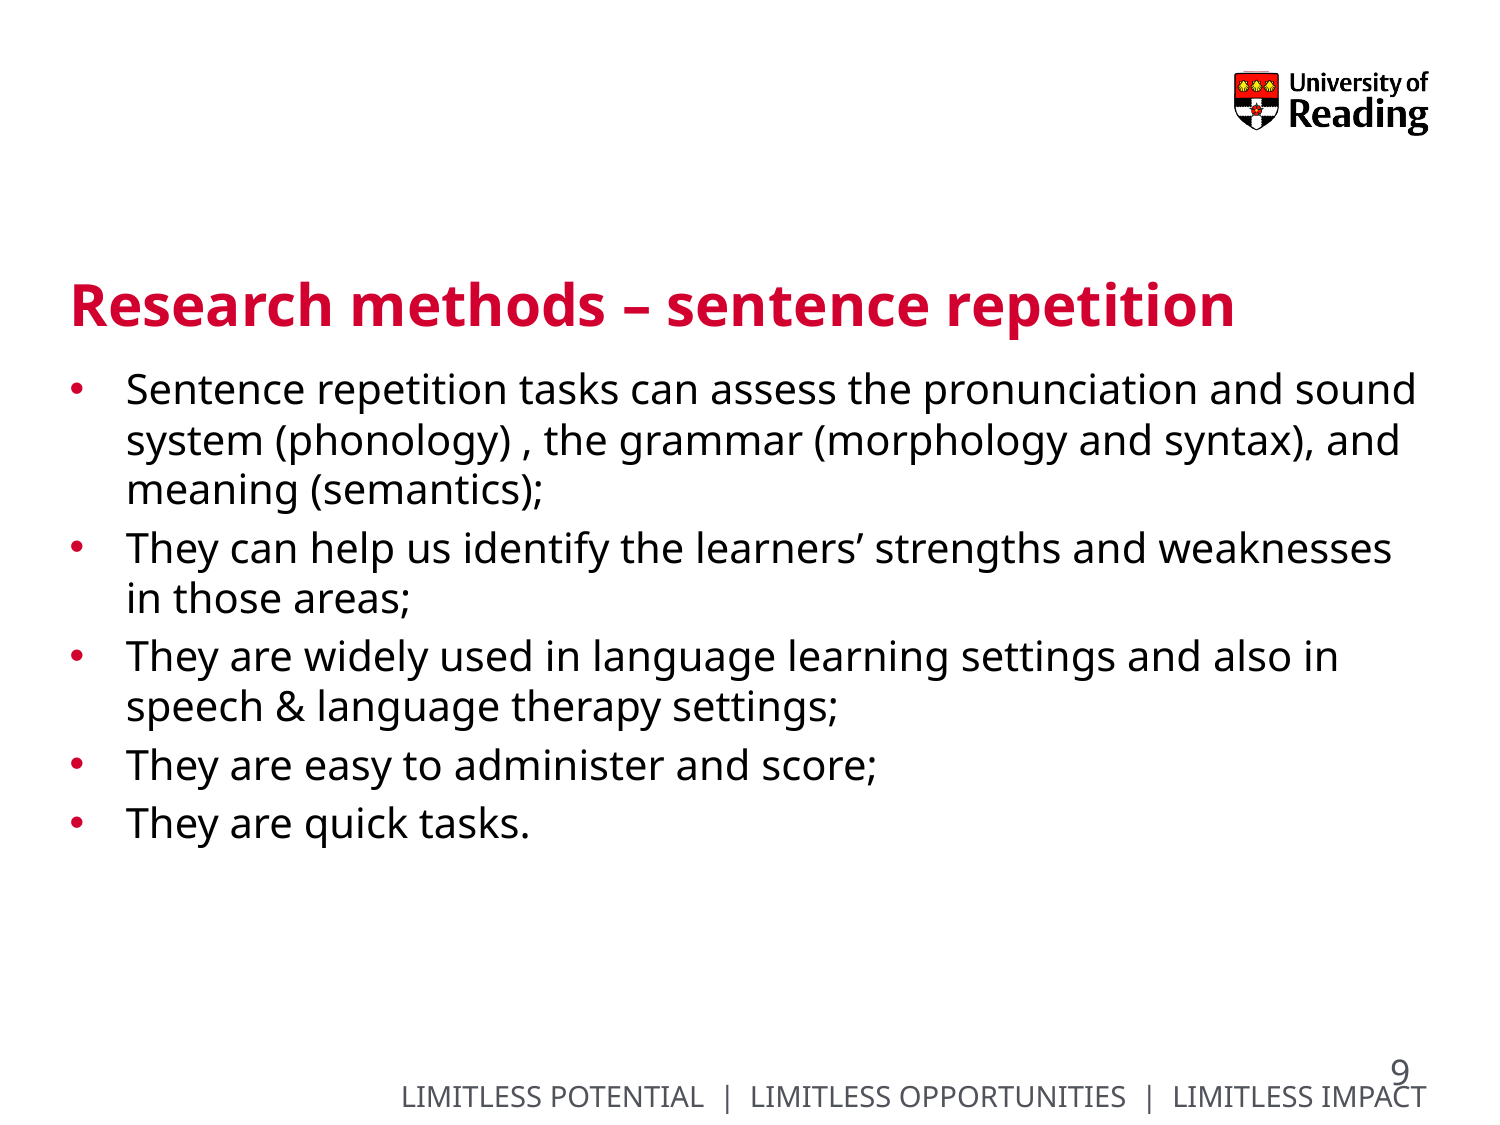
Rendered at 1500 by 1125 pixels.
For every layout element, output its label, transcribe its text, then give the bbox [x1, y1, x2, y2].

slide_number 9 [1075, 1042, 1425, 1103]
title Research methods – sentence repetition [69, 202, 1428, 339]
list Sentence repetition tasks can assess the pronunciation and sound system (phonology) , the grammar (morphology and syntax), and meaning (semantics); They can help us identify the learners’ strengths and weaknesses in those areas; They are widely used in language learning settings and also in speech & language therapy settings; They are easy to administer and score; They are quick tasks. [69, 363, 1428, 1013]
picture [1234, 71, 1429, 136]
